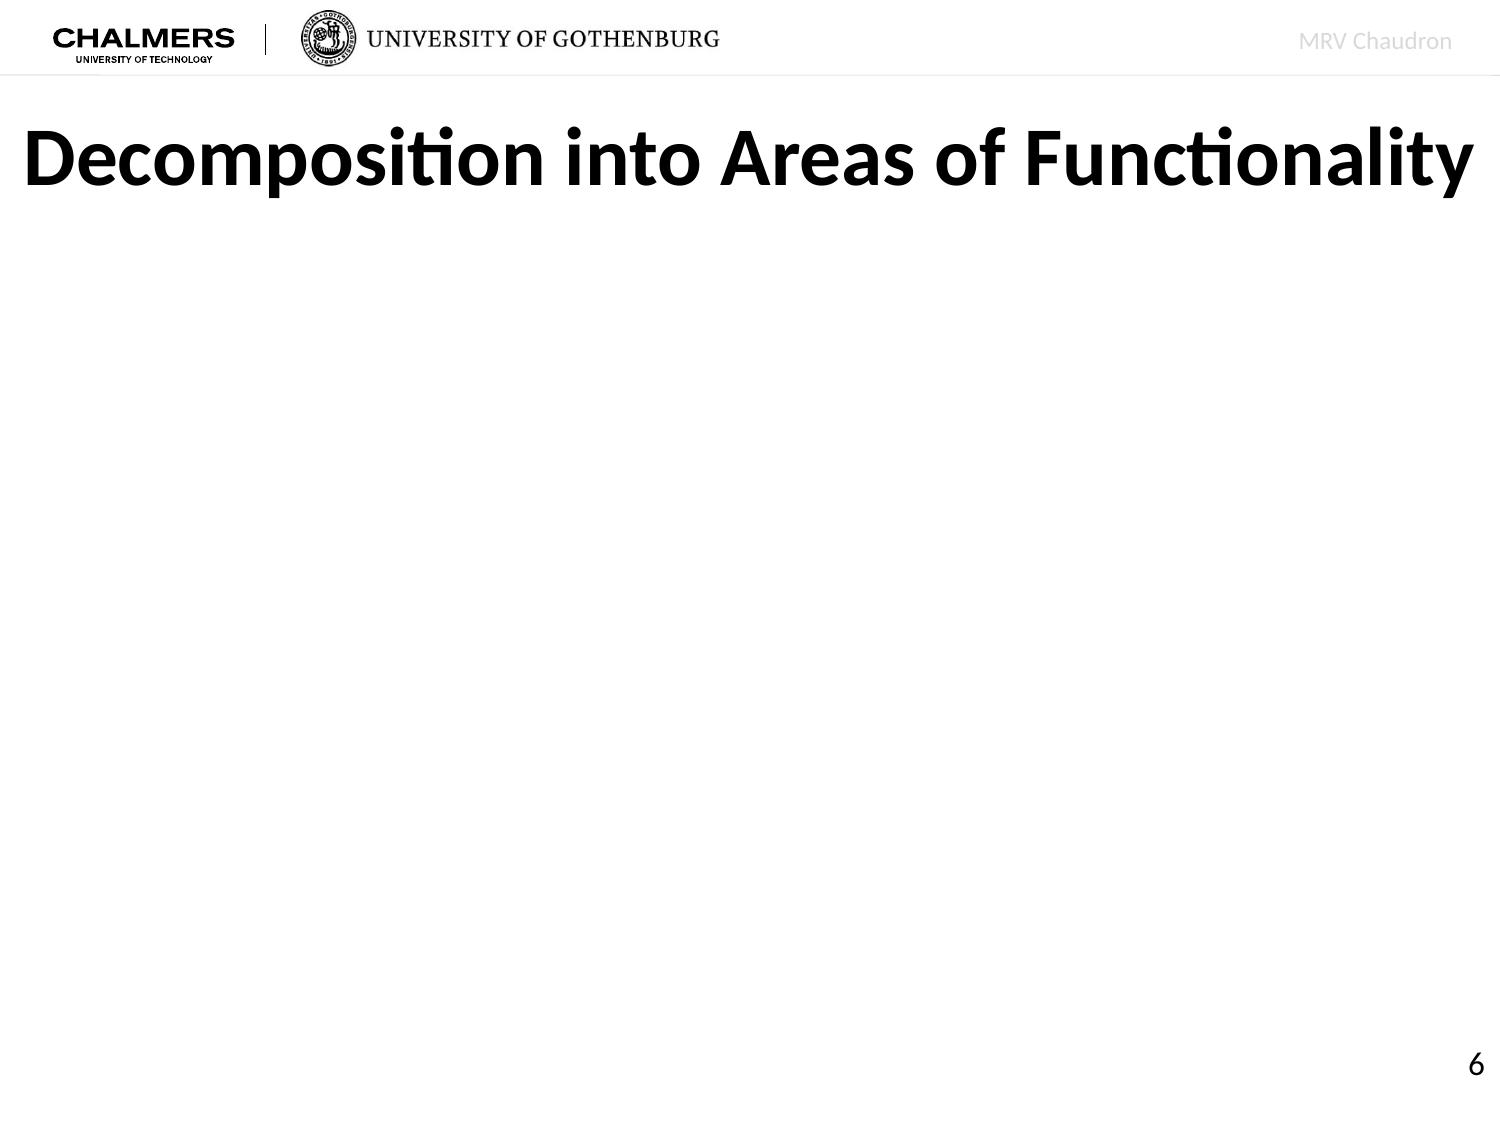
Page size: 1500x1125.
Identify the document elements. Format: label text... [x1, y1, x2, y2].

picture [301, 10, 720, 67]
title Decomposition into Areas of Functionality [0, 90, 1500, 215]
slide_number 6 [1187, 1025, 1500, 1100]
